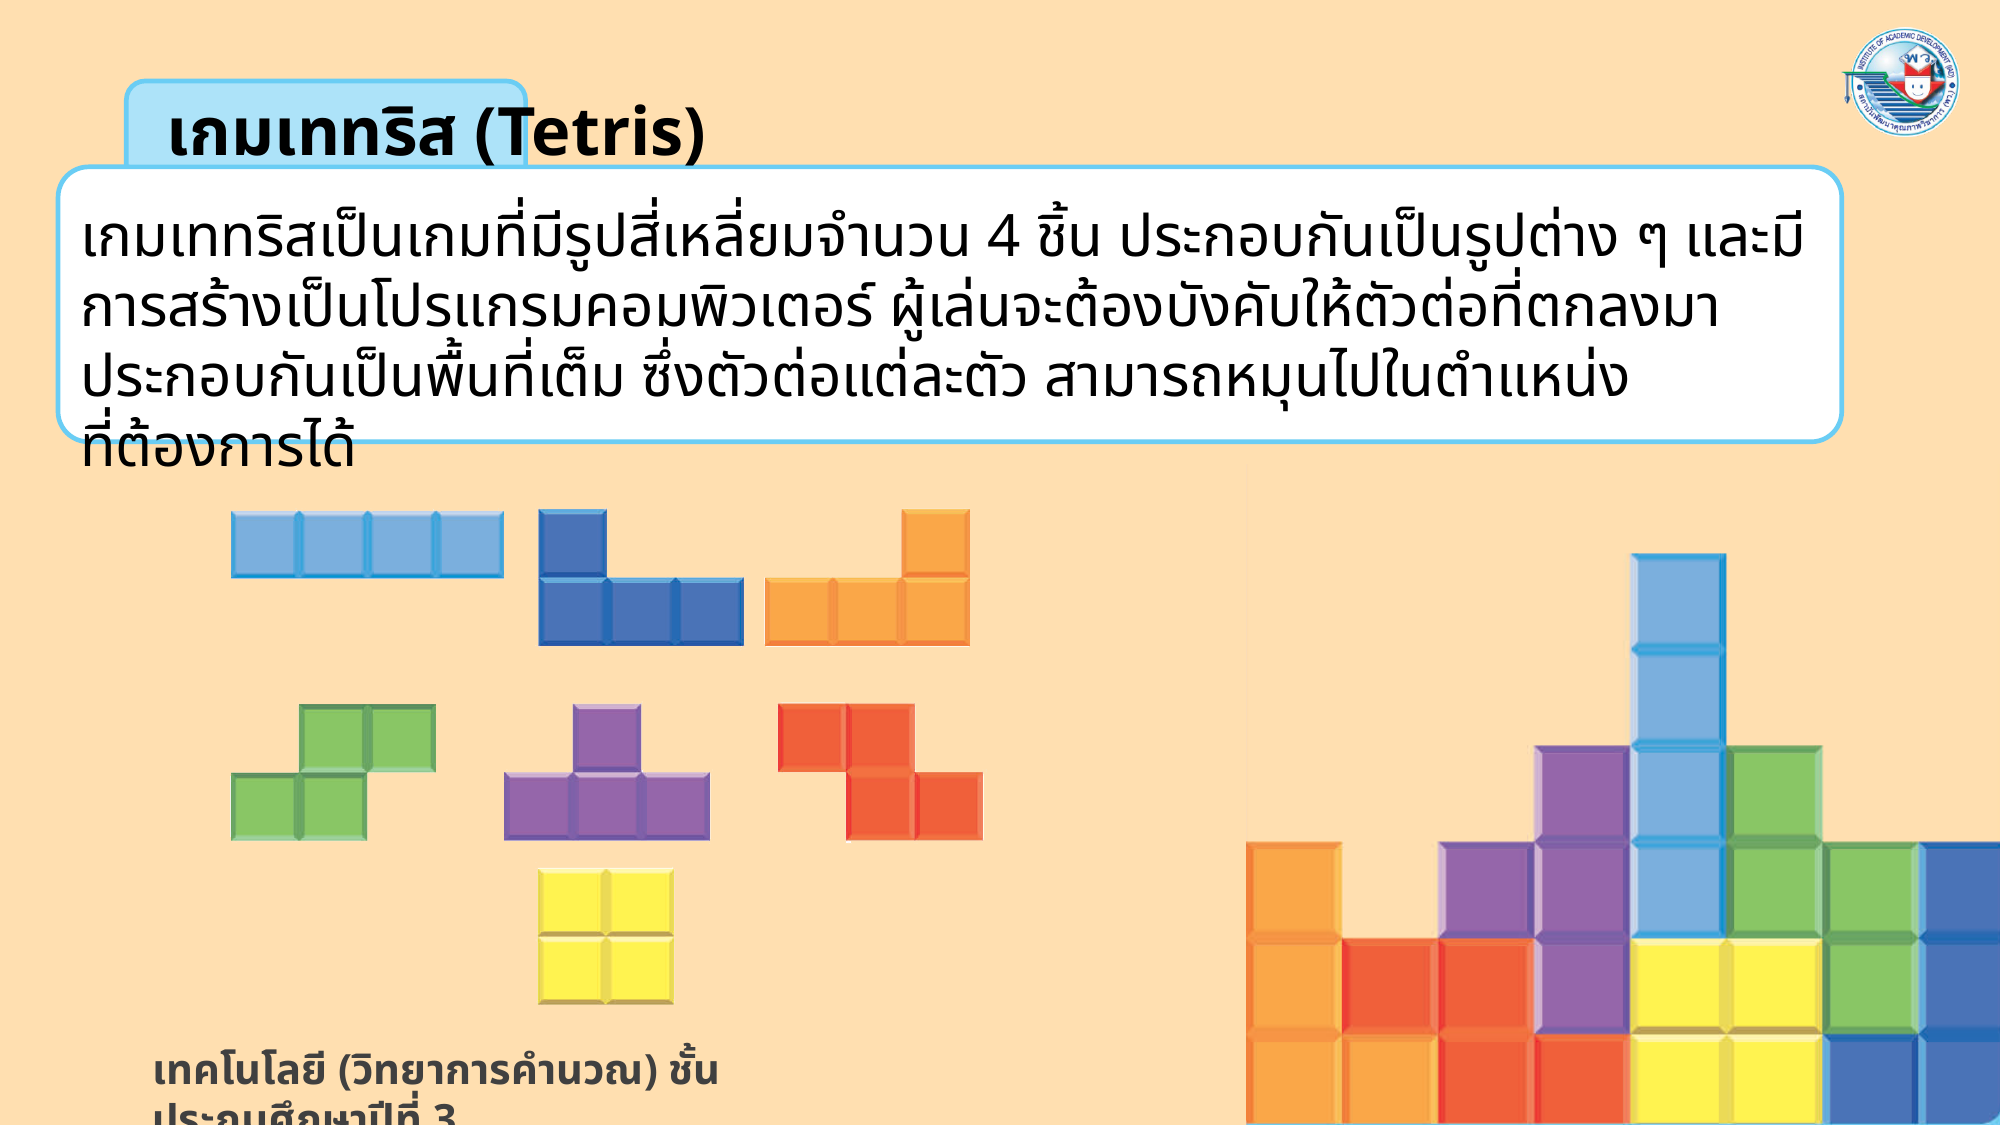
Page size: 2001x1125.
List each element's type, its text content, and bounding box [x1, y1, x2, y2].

picture [1840, 27, 1960, 137]
text_box เกมเททริส (Tetris) เกมเททริสเป็นเกมที่มีรูปสี่เหลี่ยมจำนวน 4 ชิ้น ประกอบกันเป็นรูปต่าง ๆ และมีการสร้างเป็นโปรแกรมคอมพิวเตอร์ ผู้เล่นจะต้องบังคับให้ตัวต่อที่ตกลงมาประกอบกันเป็นพื้นที่เต็ม ซึ่งตัวต่อแต่ละตัว สามารถหมุนไปในตำแหน่ง ที่ต้องการได้ [65, 81, 1842, 486]
picture [1246, 464, 2000, 1125]
picture [229, 508, 988, 1005]
footer เทคโนโลยี (วิทยาการคำนวณ) ชั้นประถมศึกษาปีที่ 3 [137, 1071, 813, 1115]
text_box [56, 176, 65, 433]
